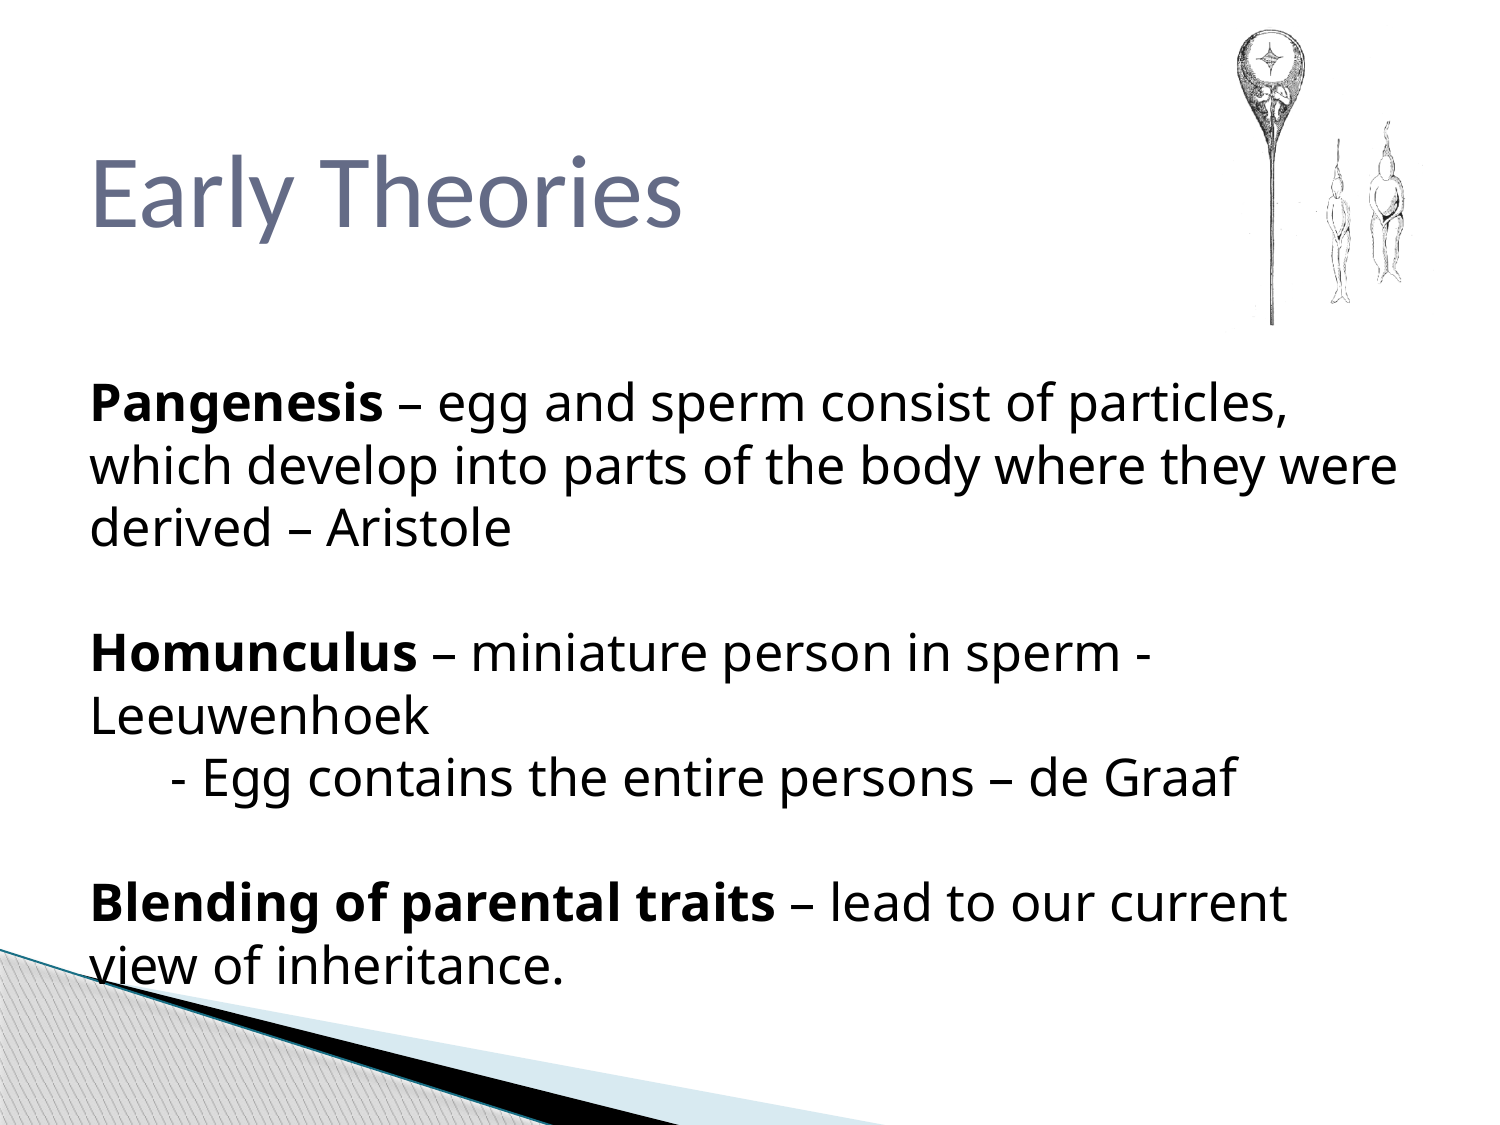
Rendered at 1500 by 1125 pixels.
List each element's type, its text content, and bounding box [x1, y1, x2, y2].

text_box Early Theories [75, 115, 1204, 303]
picture [1210, 24, 1435, 355]
text_box Pangenesis – egg and sperm consist of particles, which develop into parts of the body where they were derived – Aristole Homunculus – miniature person in sperm - Leeuwenhoek - Egg contains the entire persons – de Graaf Blending of parental traits – lead to our current view of inheritance. [75, 317, 1425, 1038]
